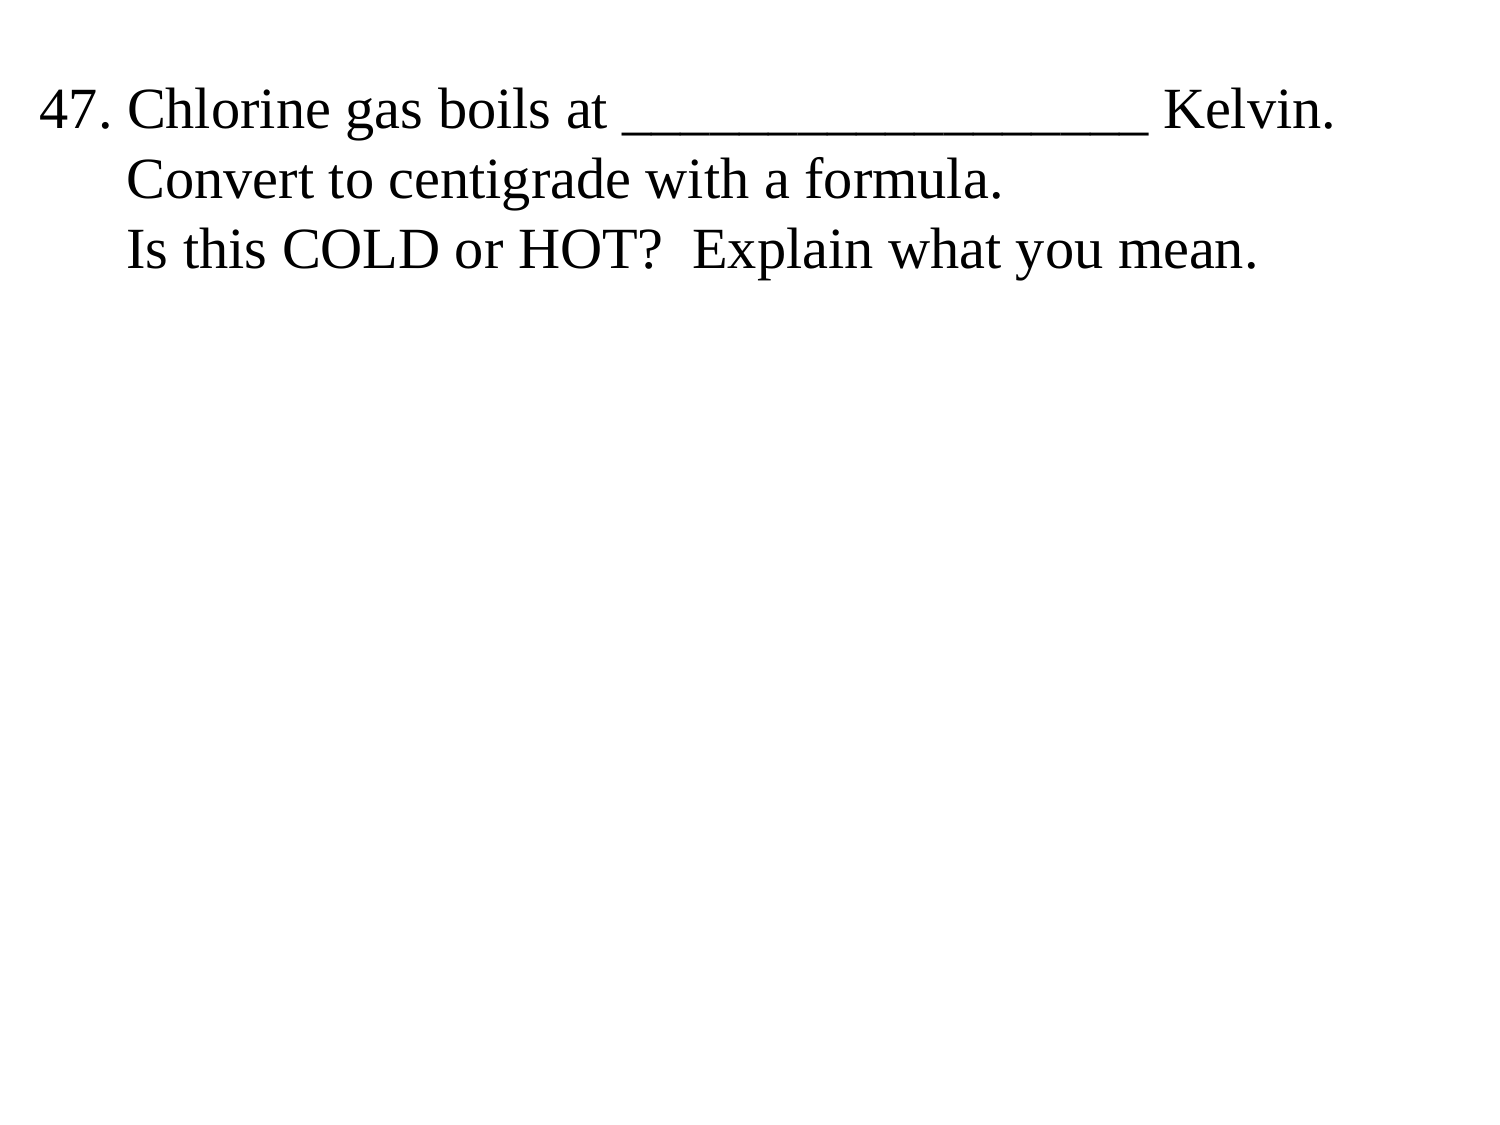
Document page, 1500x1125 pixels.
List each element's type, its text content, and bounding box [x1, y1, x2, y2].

text_box 47. Chlorine gas boils at __________________ Kelvin. Convert to centigrade with a formula. Is this COLD or HOT? Explain what you mean. [24, 62, 1450, 333]
